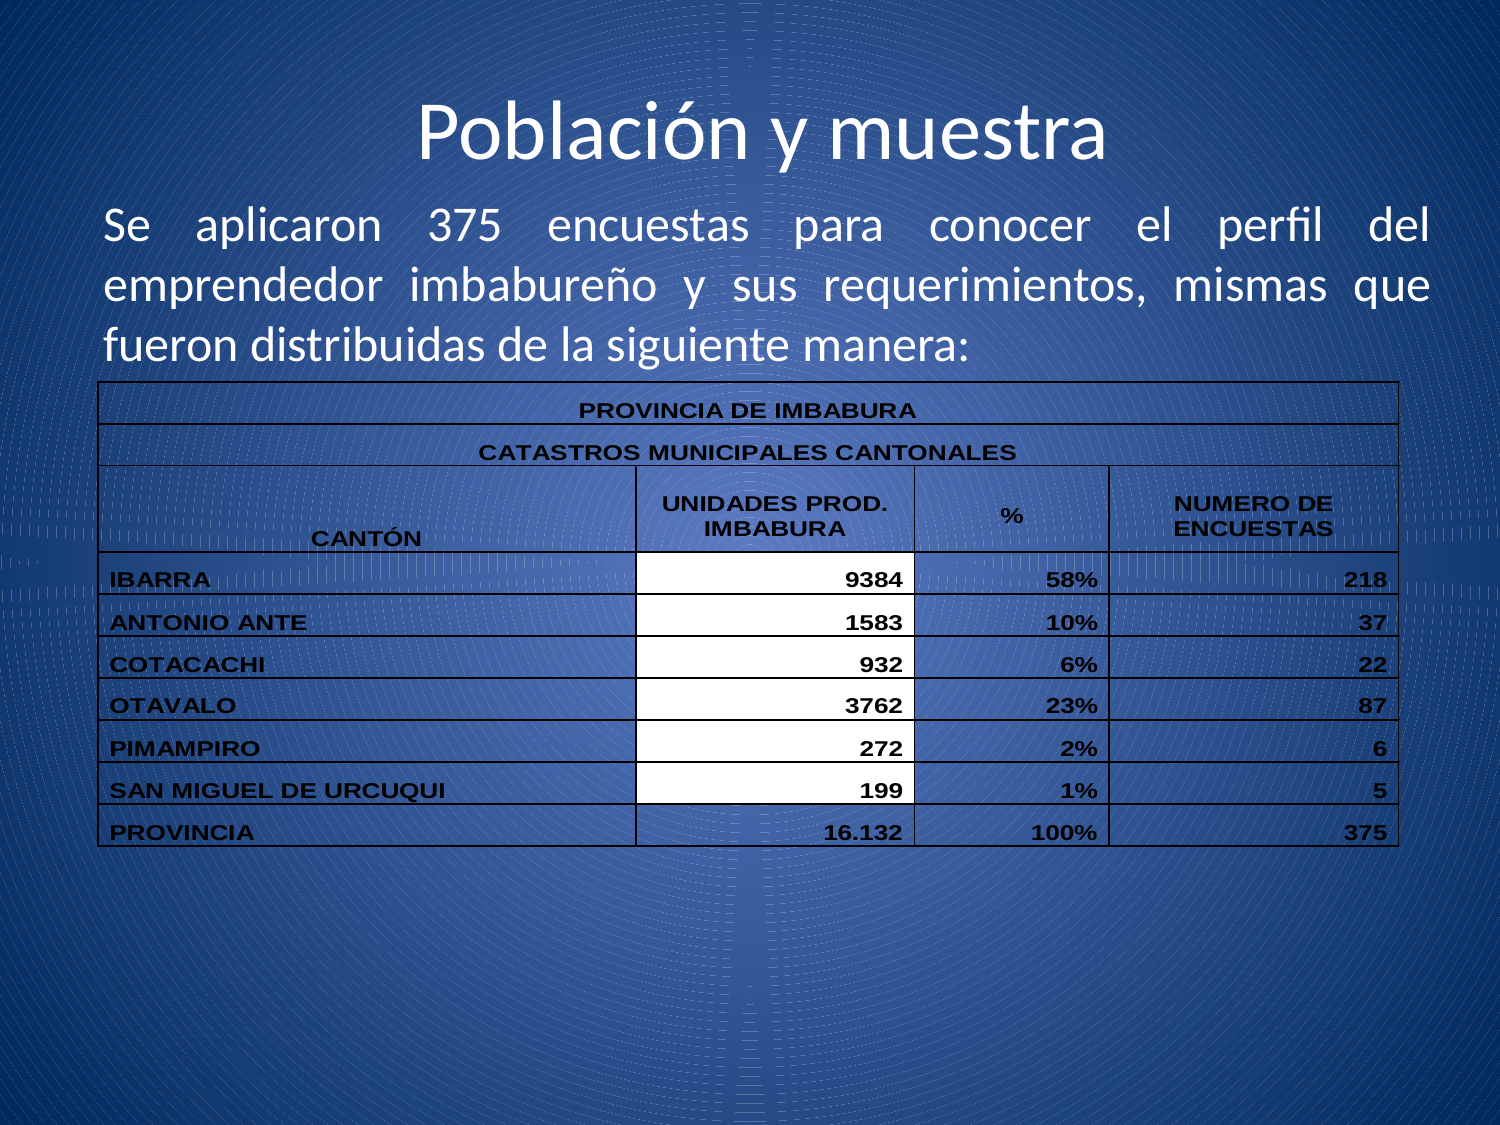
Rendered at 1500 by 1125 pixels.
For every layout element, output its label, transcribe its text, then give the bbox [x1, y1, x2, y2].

text_box Se aplicaron 375 encuestas para conocer el perfil del emprendedor imbabureño y sus requerimientos, mismas que fueron distribuidas de la siguiente manera: [88, 184, 1447, 380]
title Población y muestra [88, 67, 1439, 184]
picture [88, 381, 1412, 1000]
